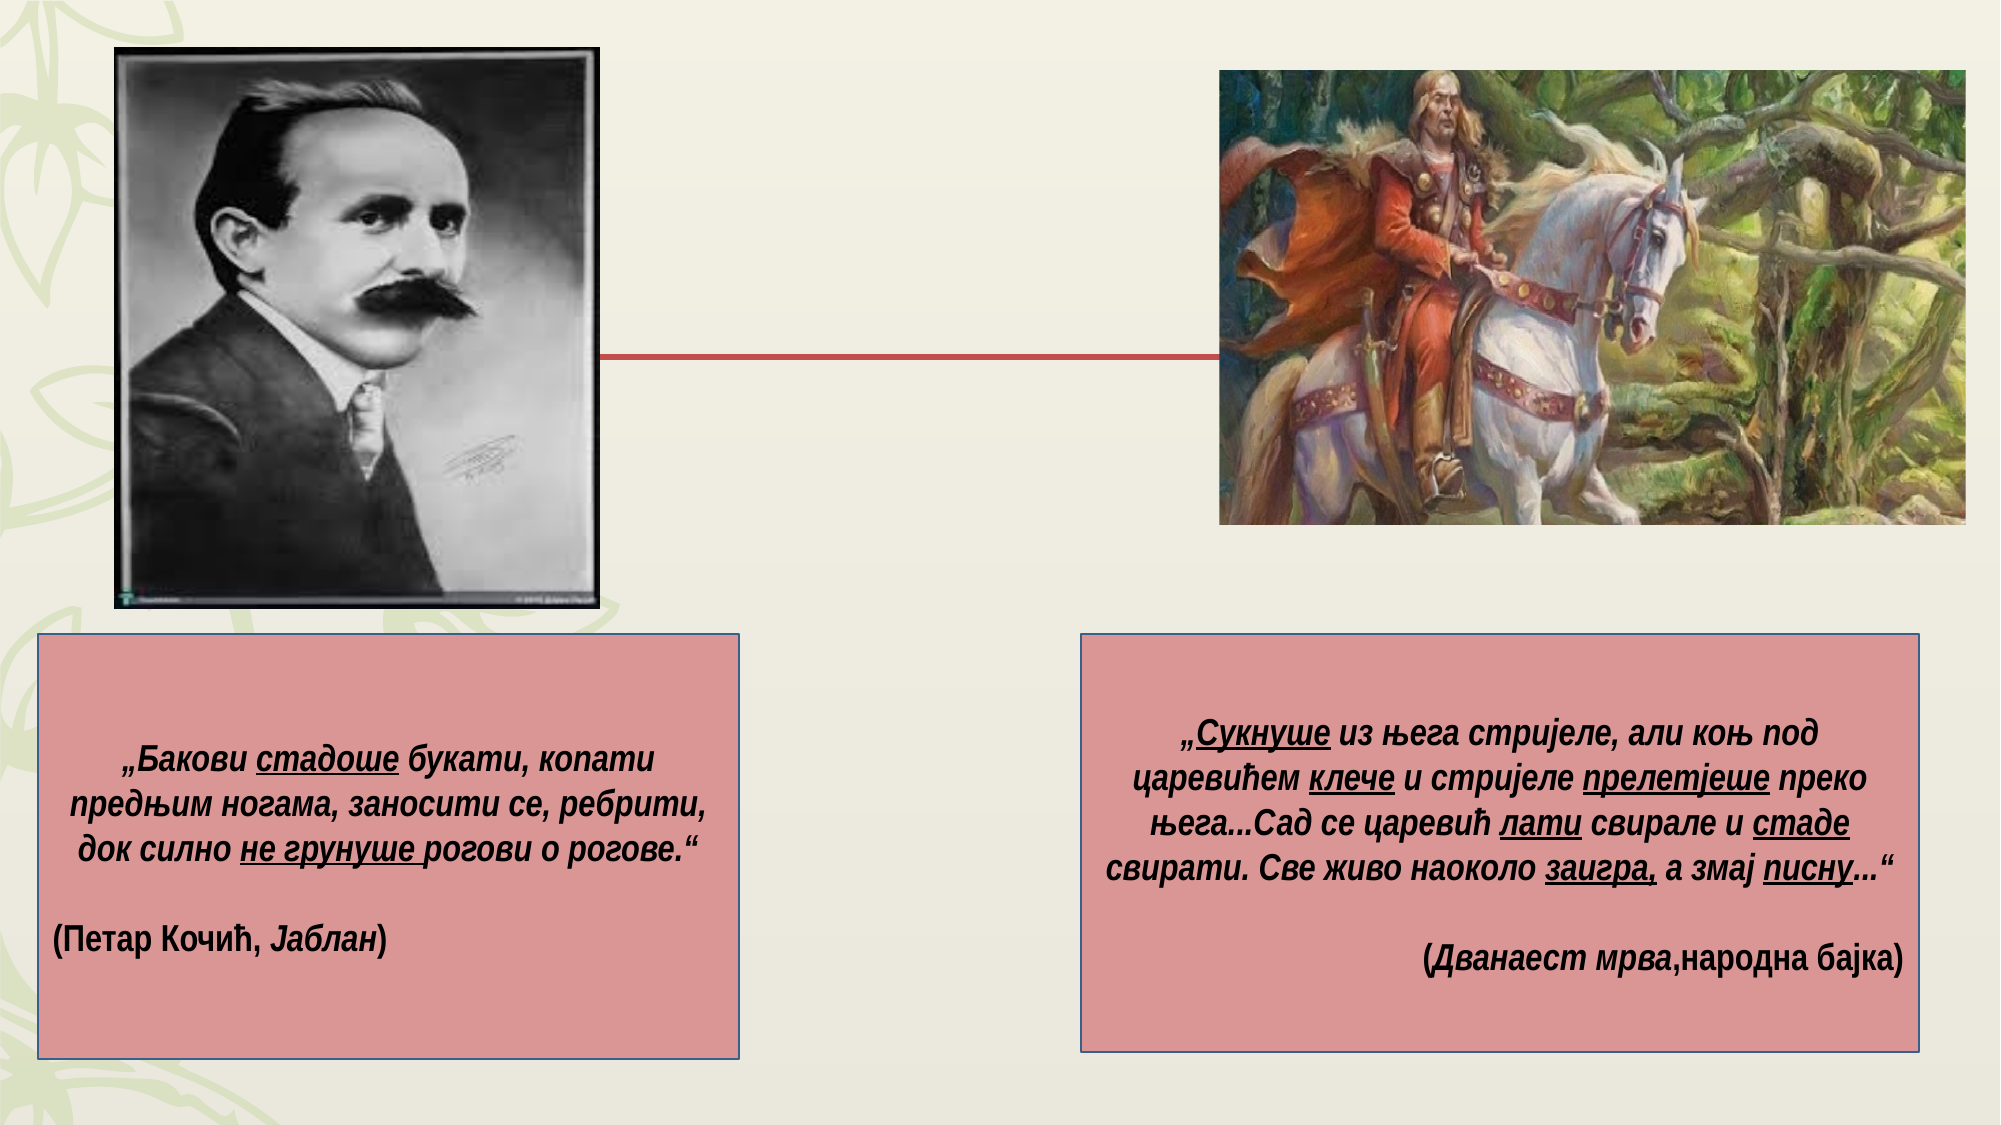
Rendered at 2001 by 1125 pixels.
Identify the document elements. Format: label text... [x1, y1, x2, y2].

picture [113, 47, 601, 610]
text_box „Бакови стадоше букати, копати предњим ногама, заносити се, ребрити, док силно не грунуше рогови о рогове.“ (Петар Кочић, Јаблан) [37, 633, 740, 1060]
picture [1219, 70, 1966, 525]
text_box „Сукнуше из њега стријеле, али коњ под царевићем клече и стријеле прелетјеше преко њега...Сад се царевић лати свирале и стаде свирати. Све живо наоколо заигра, а змај писну...“ (Дванаест мрва,народна бајка) [1080, 633, 1920, 1053]
